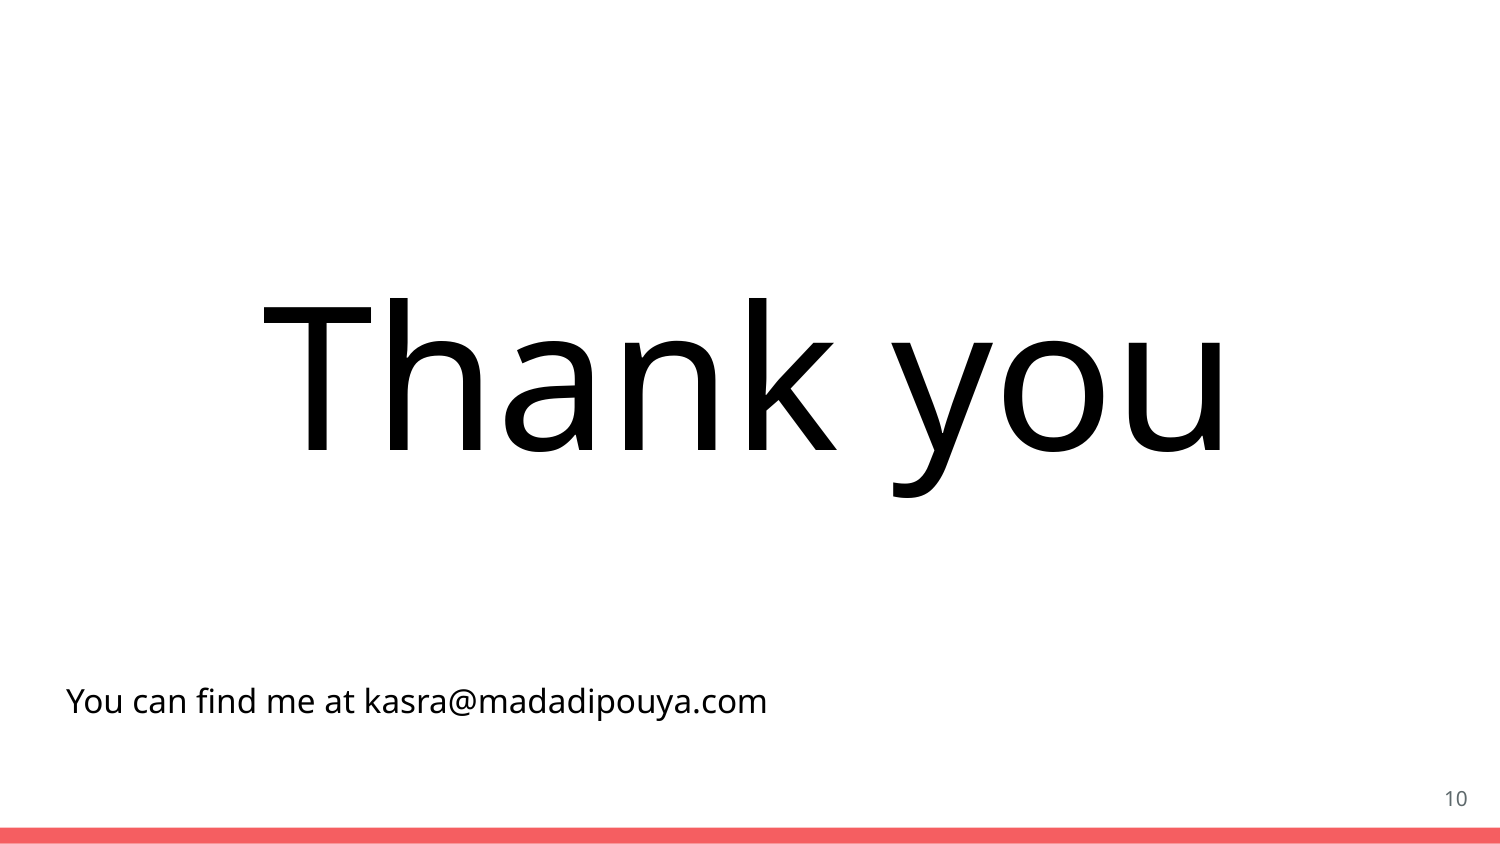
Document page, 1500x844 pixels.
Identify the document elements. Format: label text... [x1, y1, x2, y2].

slide_number ‹#› [1392, 767, 1483, 833]
list Thank you You can find me at kasra@madadipouya.com [51, 187, 1449, 748]
